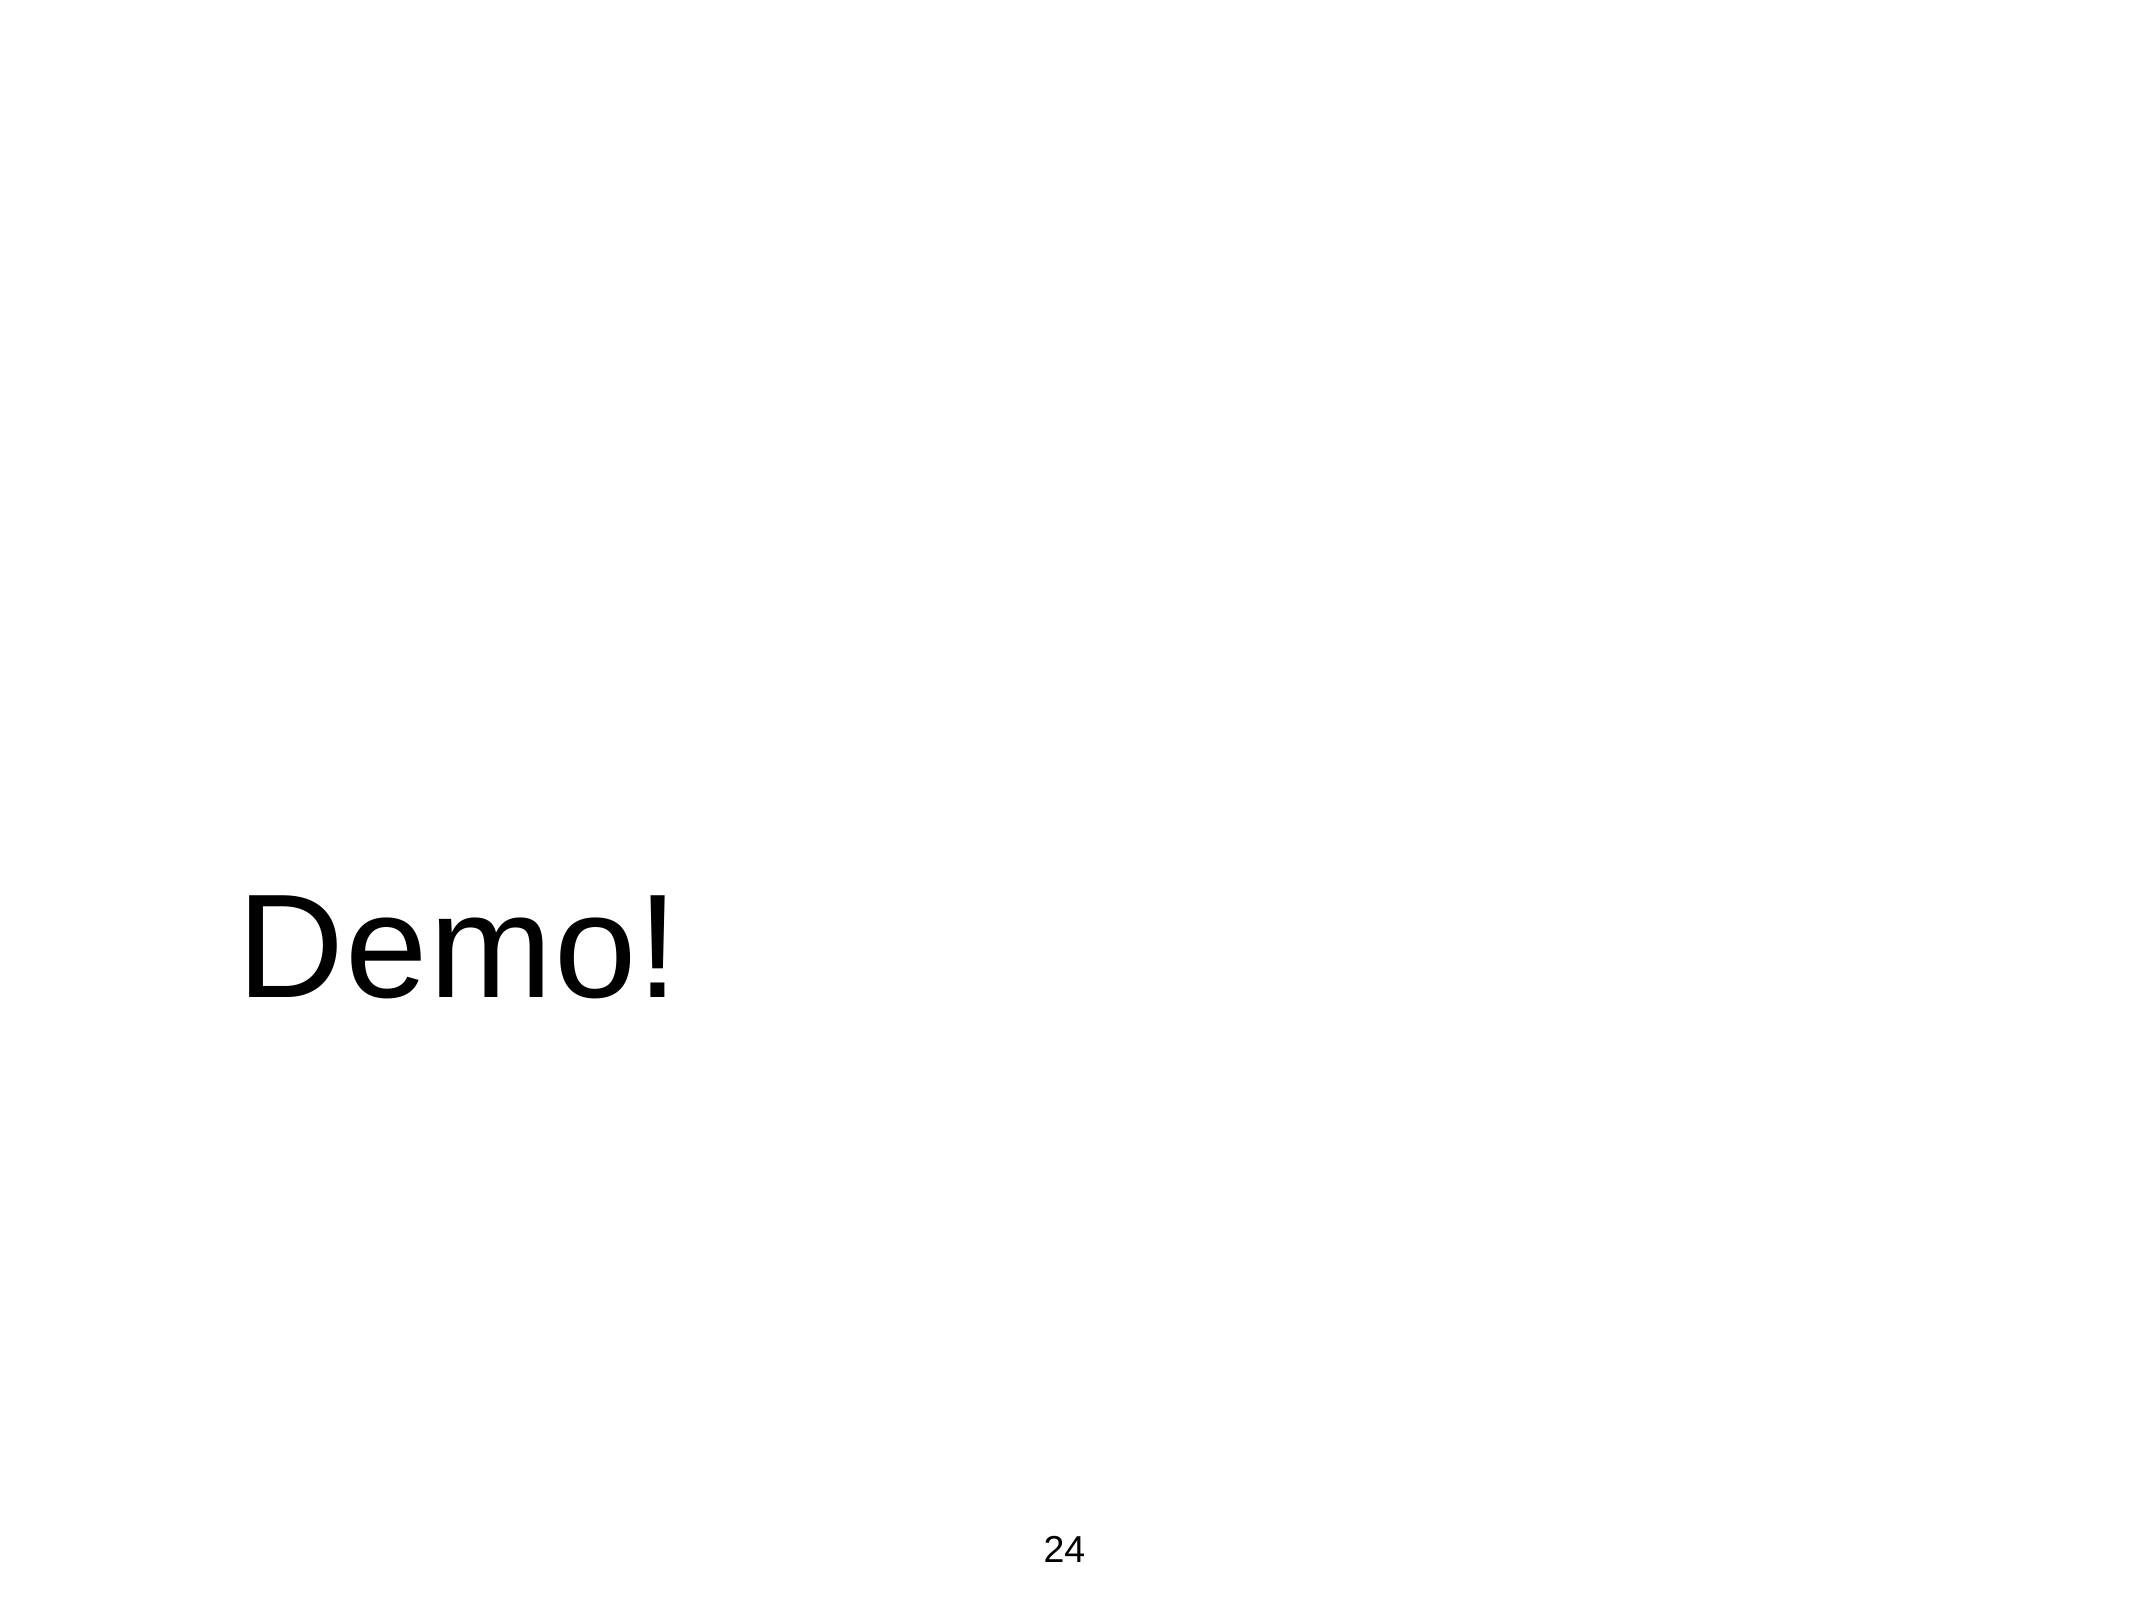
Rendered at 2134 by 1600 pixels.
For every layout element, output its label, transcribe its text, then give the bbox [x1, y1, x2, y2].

slide_number 24 [154, 1455, 1182, 1600]
text_box Demo! [235, 849, 684, 1028]
